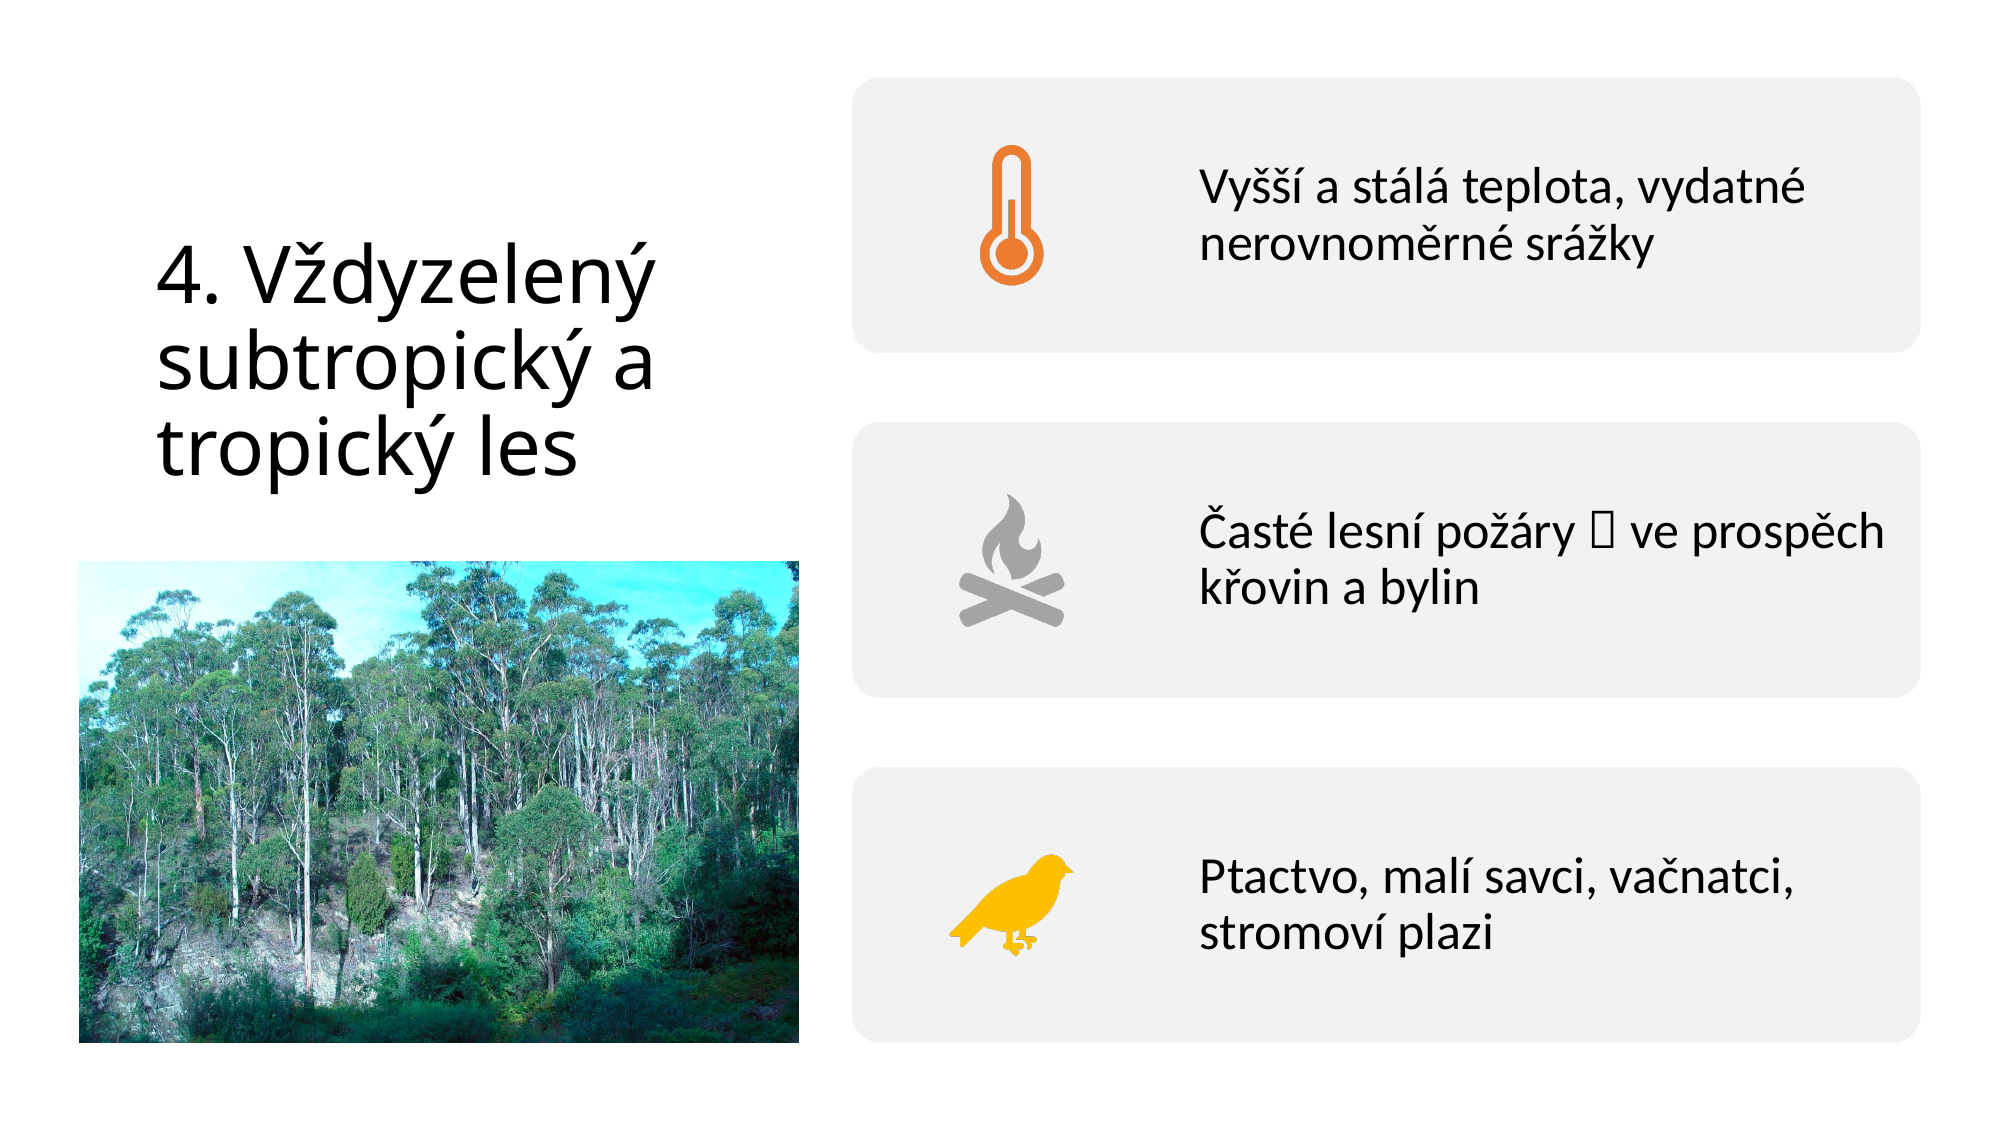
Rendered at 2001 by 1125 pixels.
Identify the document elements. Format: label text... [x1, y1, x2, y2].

title 4. Vždyzelený subtropický a tropický les [141, 166, 702, 561]
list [852, 77, 1921, 1043]
picture [79, 561, 799, 1043]
